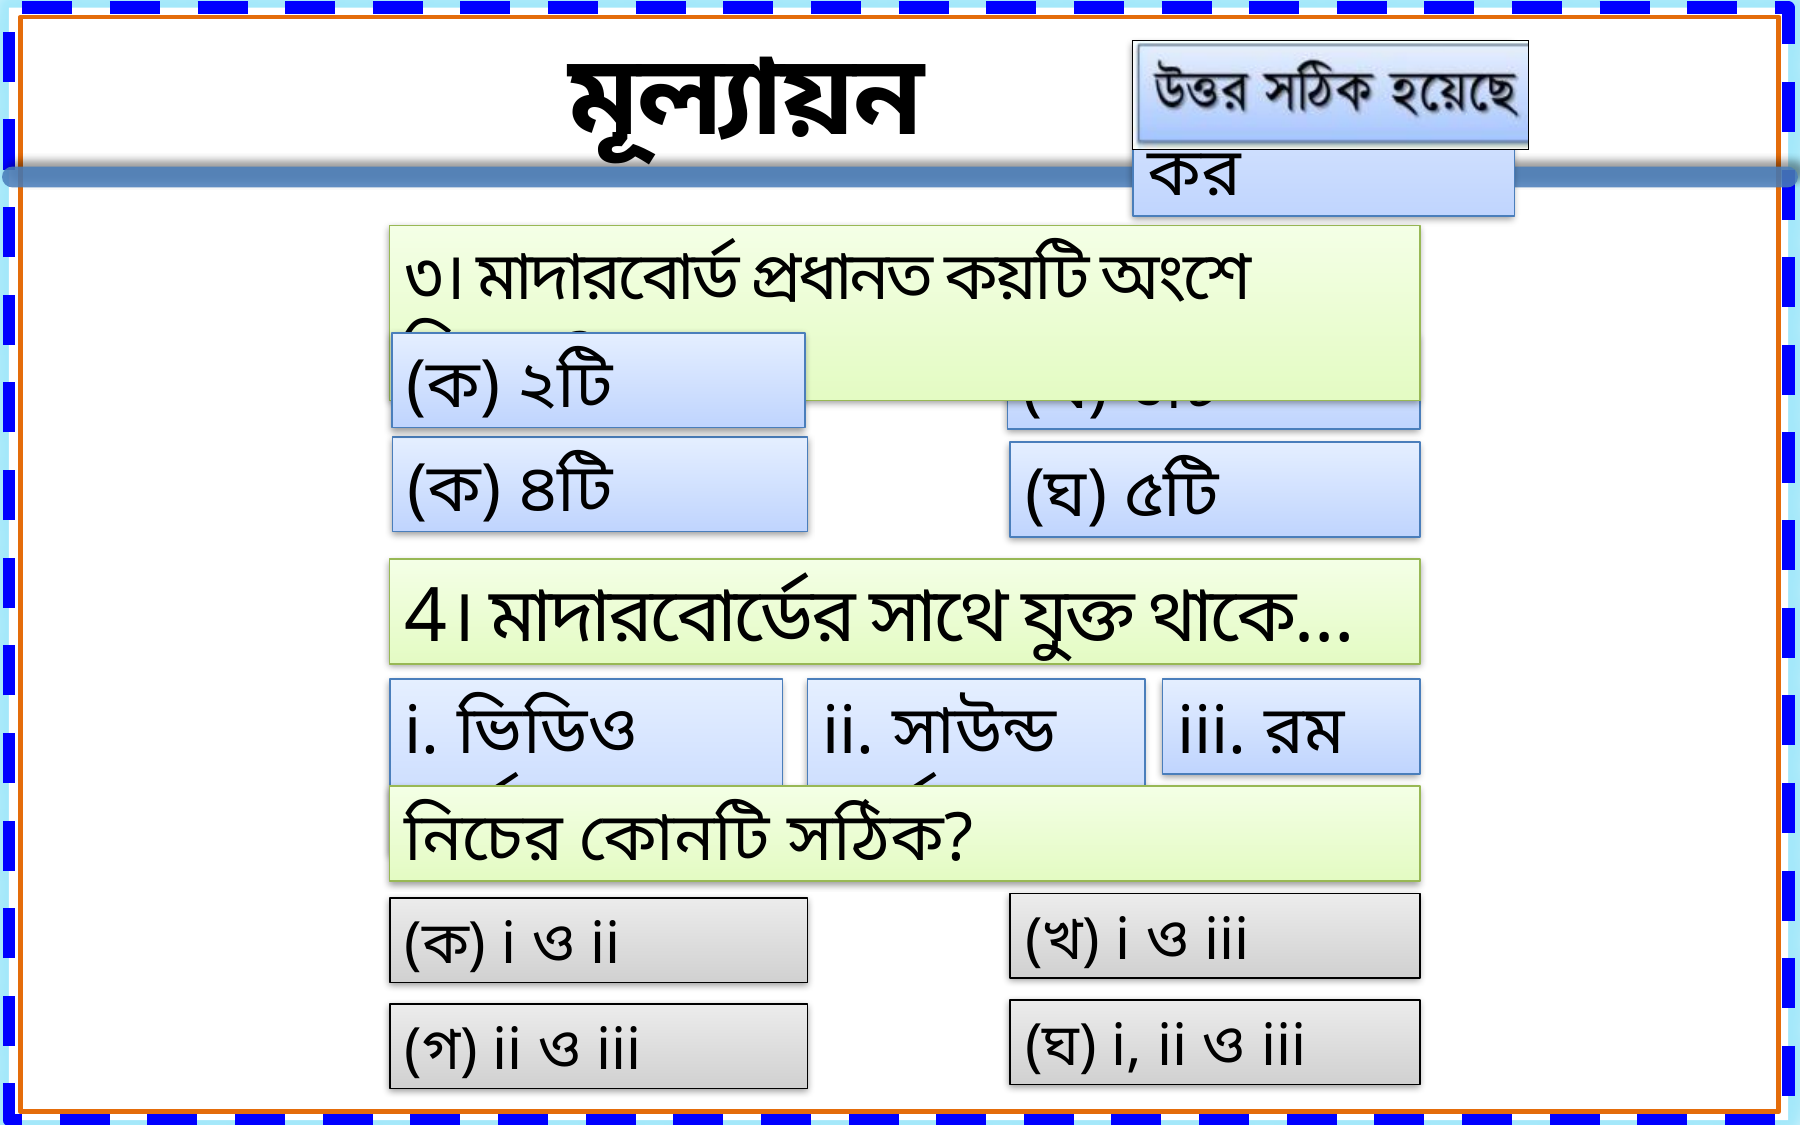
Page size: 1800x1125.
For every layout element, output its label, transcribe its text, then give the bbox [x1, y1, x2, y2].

picture [1132, 40, 1529, 151]
text_box (ঘ) i, ii ও iii [1009, 999, 1421, 1085]
text_box (ক) i ও ii [389, 897, 808, 983]
text_box i. ভিডিও কার্ড [389, 678, 783, 785]
text_box (গ) ii ও iii [389, 1003, 808, 1089]
text_box ৩। মাদারবোর্ড প্রধানত কয়টি অংশে বিভক্ত? [389, 225, 1421, 401]
text_box (ঘ) ৫টি [1009, 441, 1421, 538]
text_box নিচের কোনটি সঠিক? [389, 785, 1421, 882]
text_box (ক) ৪টি [392, 436, 808, 532]
text_box মূল্যায়ন [503, 32, 990, 147]
text_box ii. সাউন্ড কার্ড [807, 678, 1146, 784]
text_box (খ) ৩টি [1007, 407, 1421, 430]
text_box iii. র‌ম [1162, 678, 1421, 775]
text_box (খ) i ও iii [1009, 893, 1421, 979]
text_box আবার চেষ্টা কর [1132, 158, 1515, 176]
text_box আবার চেষ্টা কর [1132, 189, 1515, 217]
text_box (ক) ২টি [391, 332, 806, 428]
text_box 4। মাদারবোর্ডের সাথে যুক্ত থাকে… [389, 558, 1421, 665]
